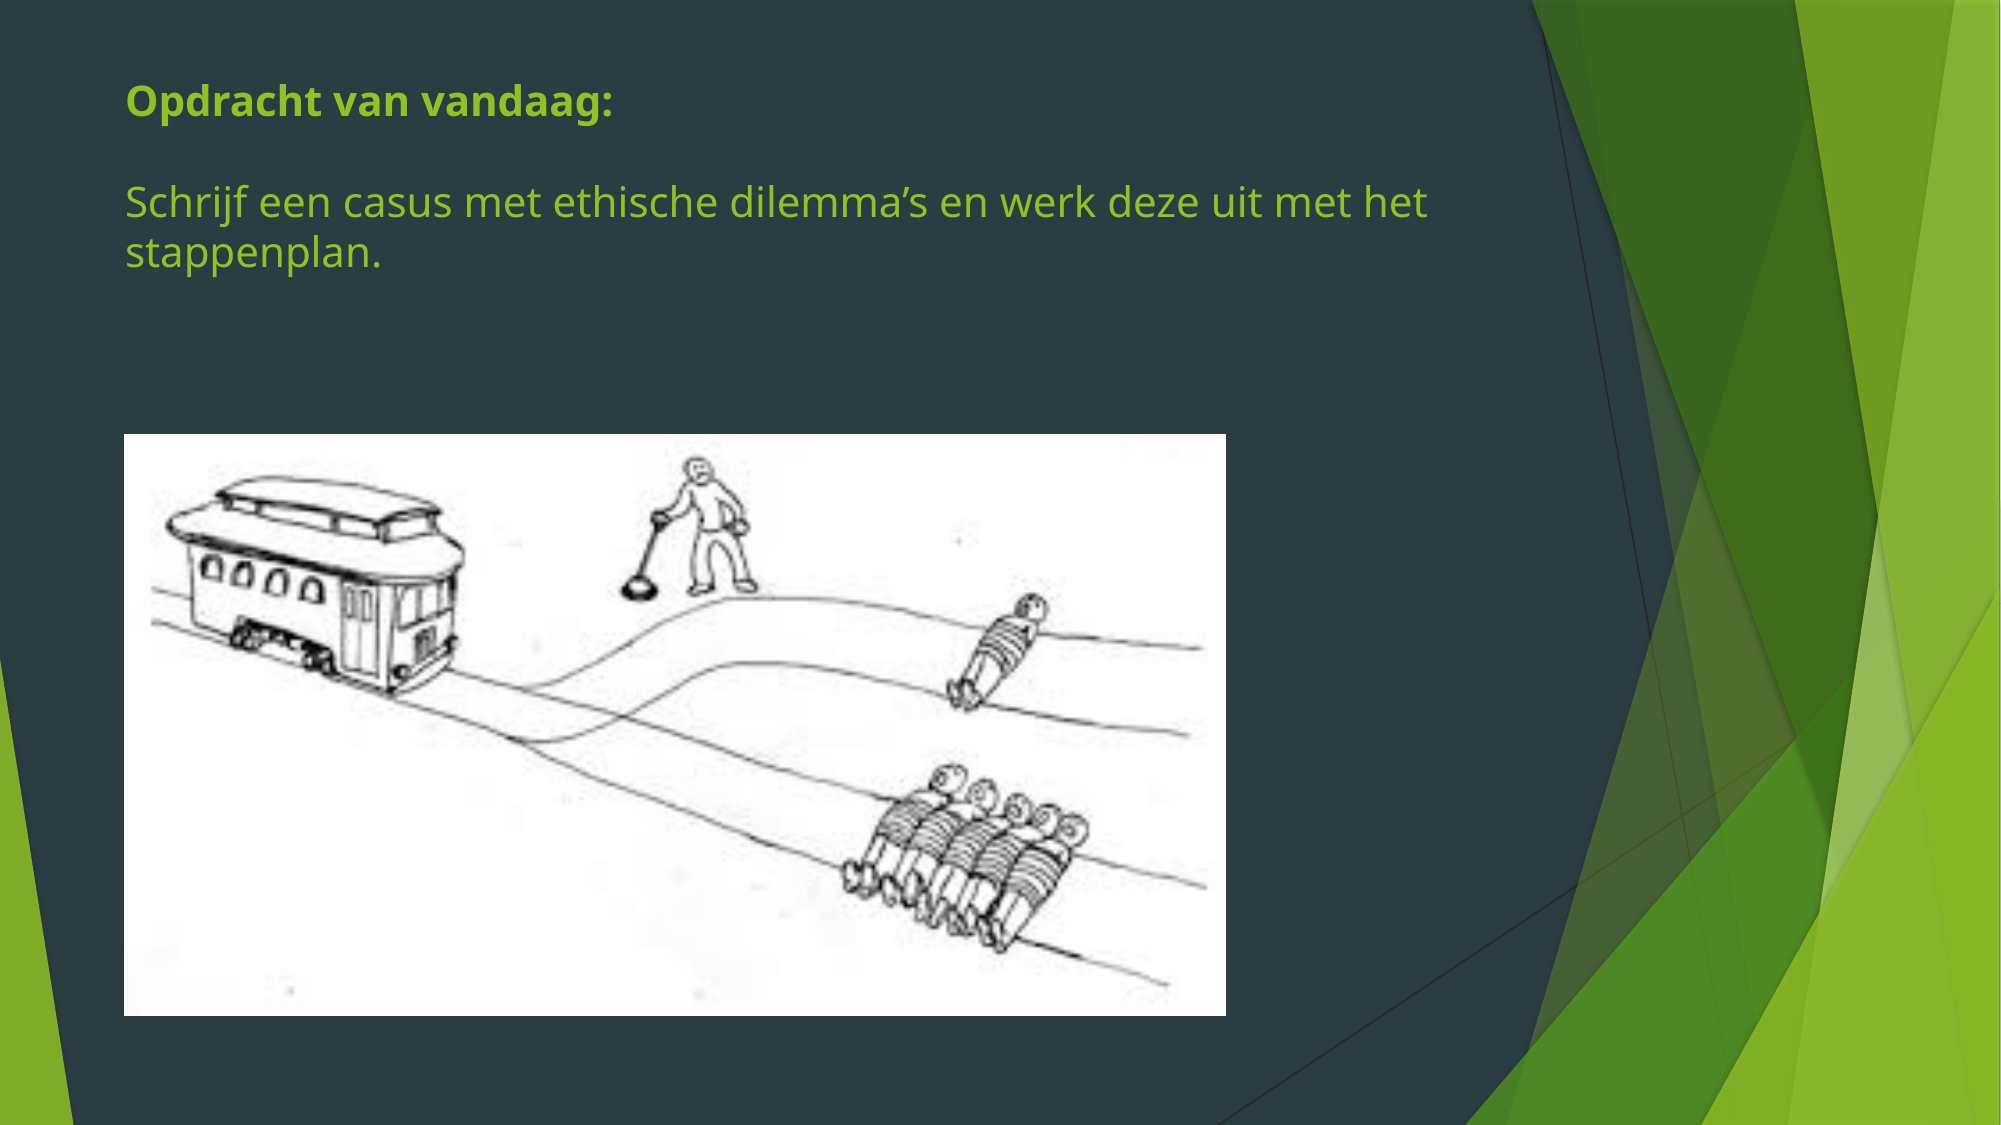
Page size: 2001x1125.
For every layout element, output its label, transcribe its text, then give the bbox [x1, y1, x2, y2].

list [123, 434, 1226, 1016]
title Opdracht van vandaag: Schrijf een casus met ethische dilemma’s en werk deze uit met het stappenplan. [109, 67, 1676, 284]
